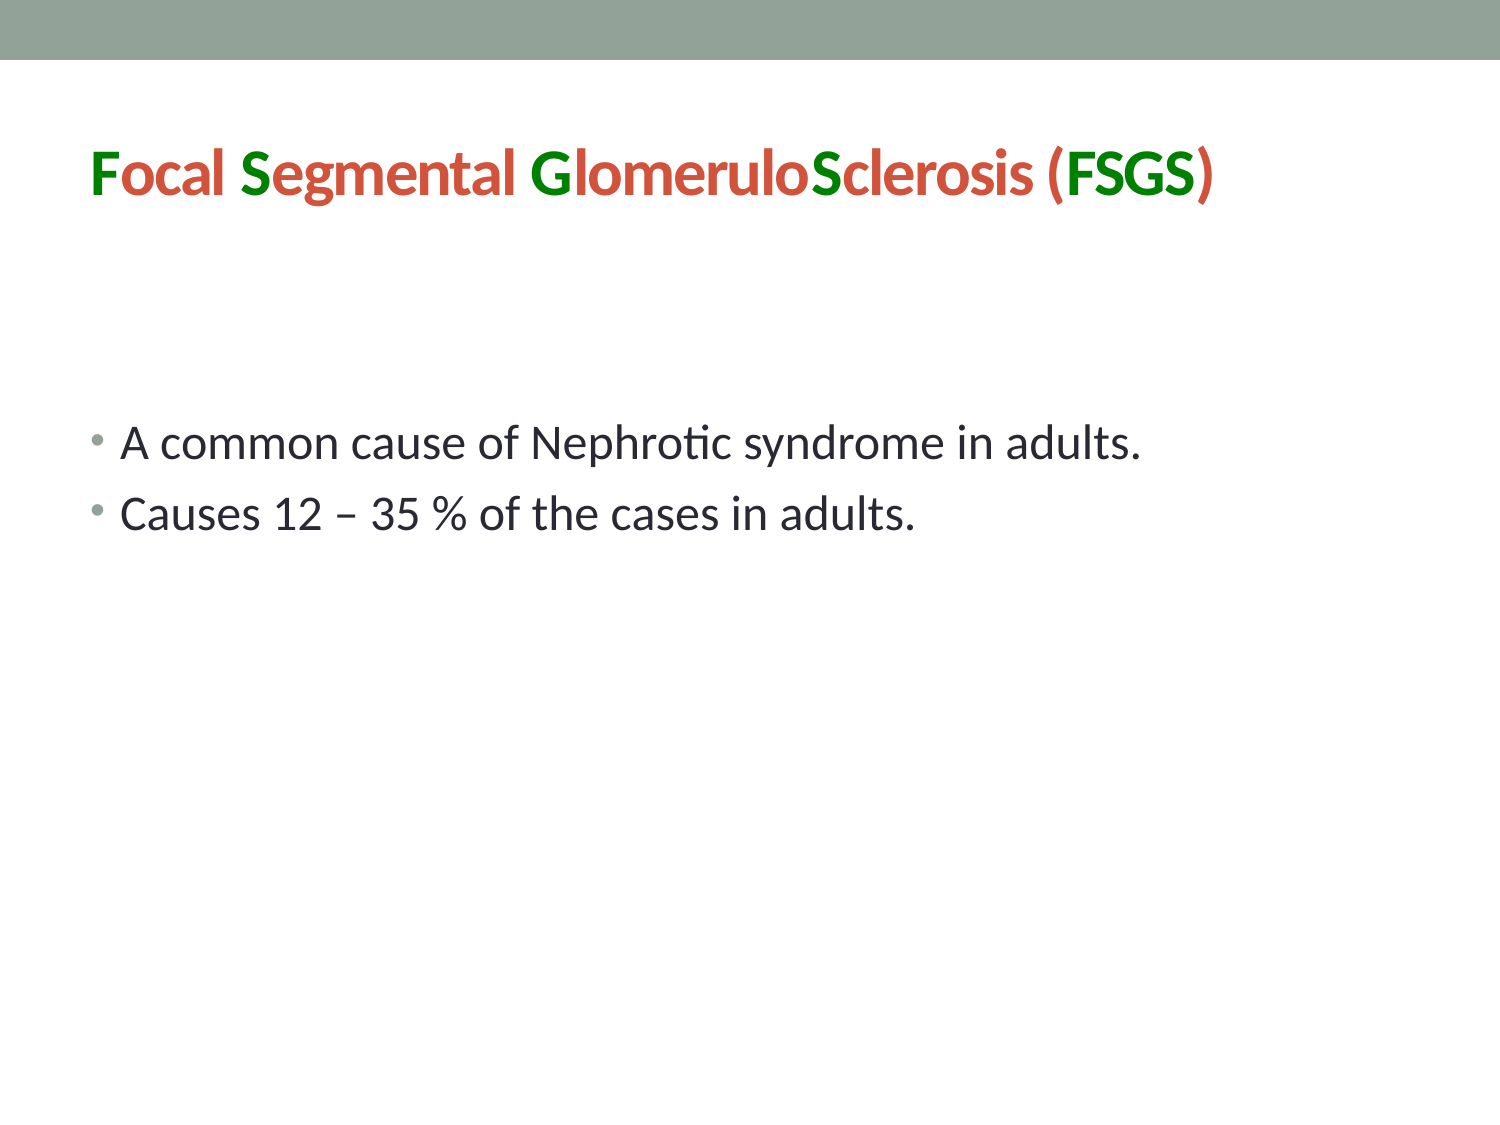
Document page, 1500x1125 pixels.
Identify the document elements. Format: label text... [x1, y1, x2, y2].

list A common cause of Nephrotic syndrome in adults. Causes 12 – 35 % of the cases in adults. [75, 262, 1425, 1063]
title Focal Segmental GlomeruloSclerosis (FSGS) [75, 87, 1425, 250]
